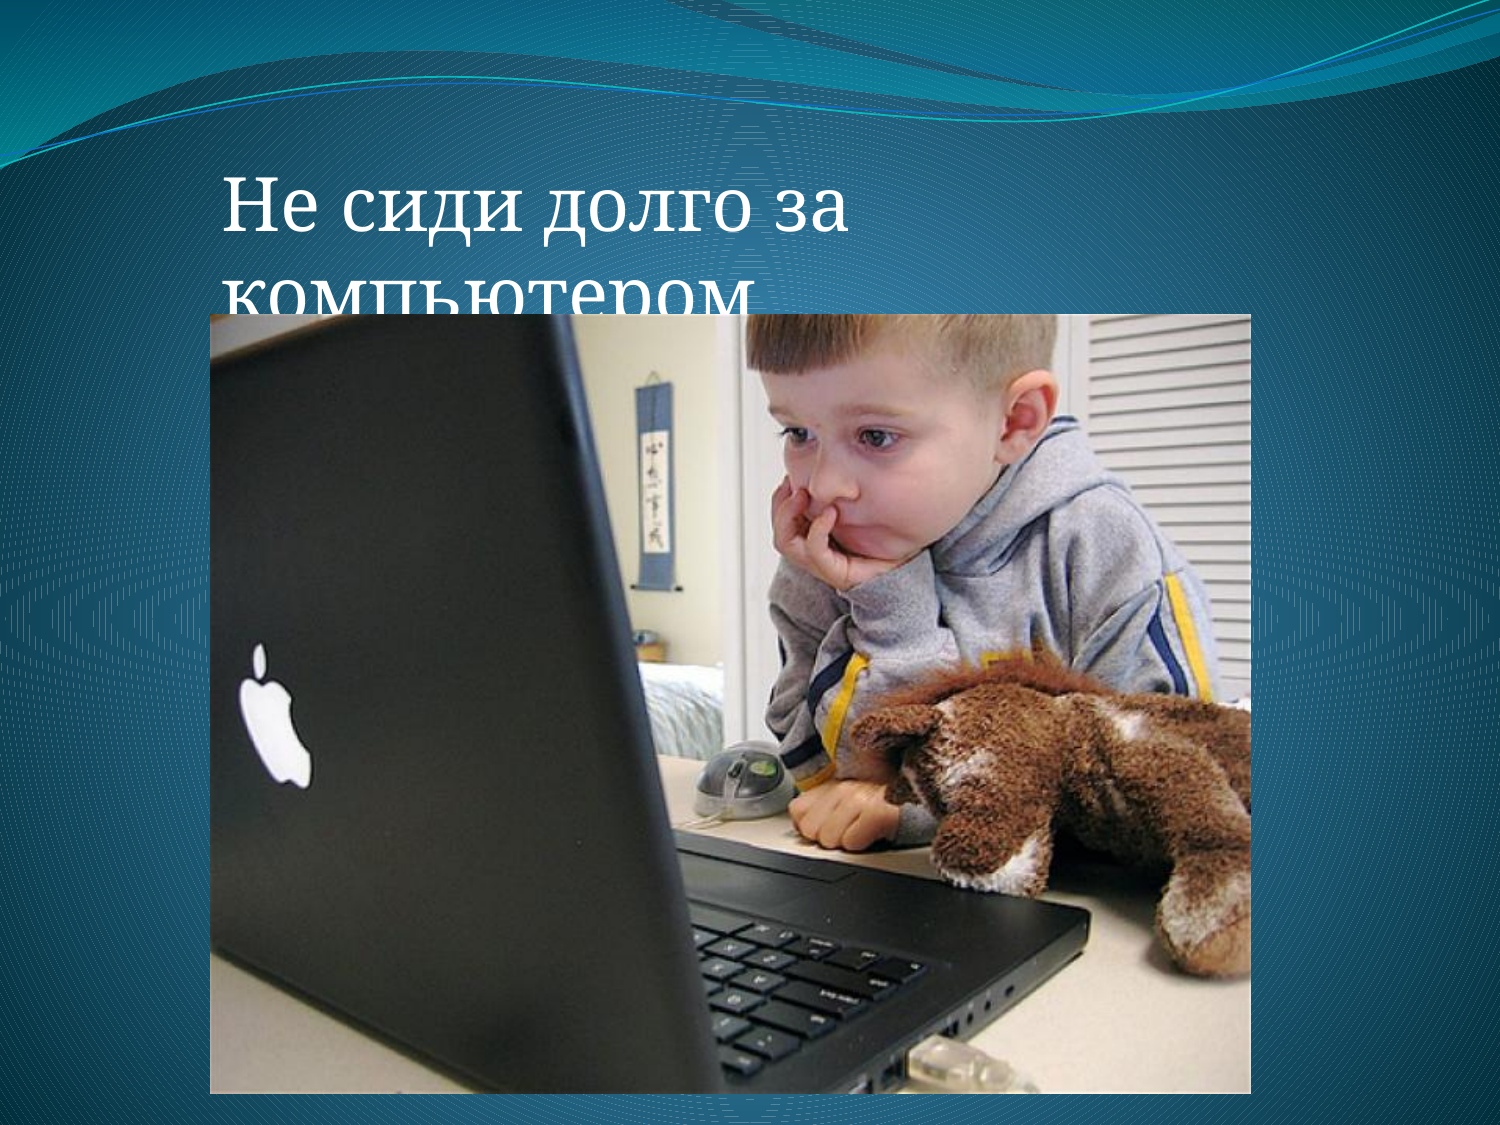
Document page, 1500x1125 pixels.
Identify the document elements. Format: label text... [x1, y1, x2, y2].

text_box Не сиди долго за компьютером [206, 148, 1303, 344]
picture [210, 314, 1251, 1095]
